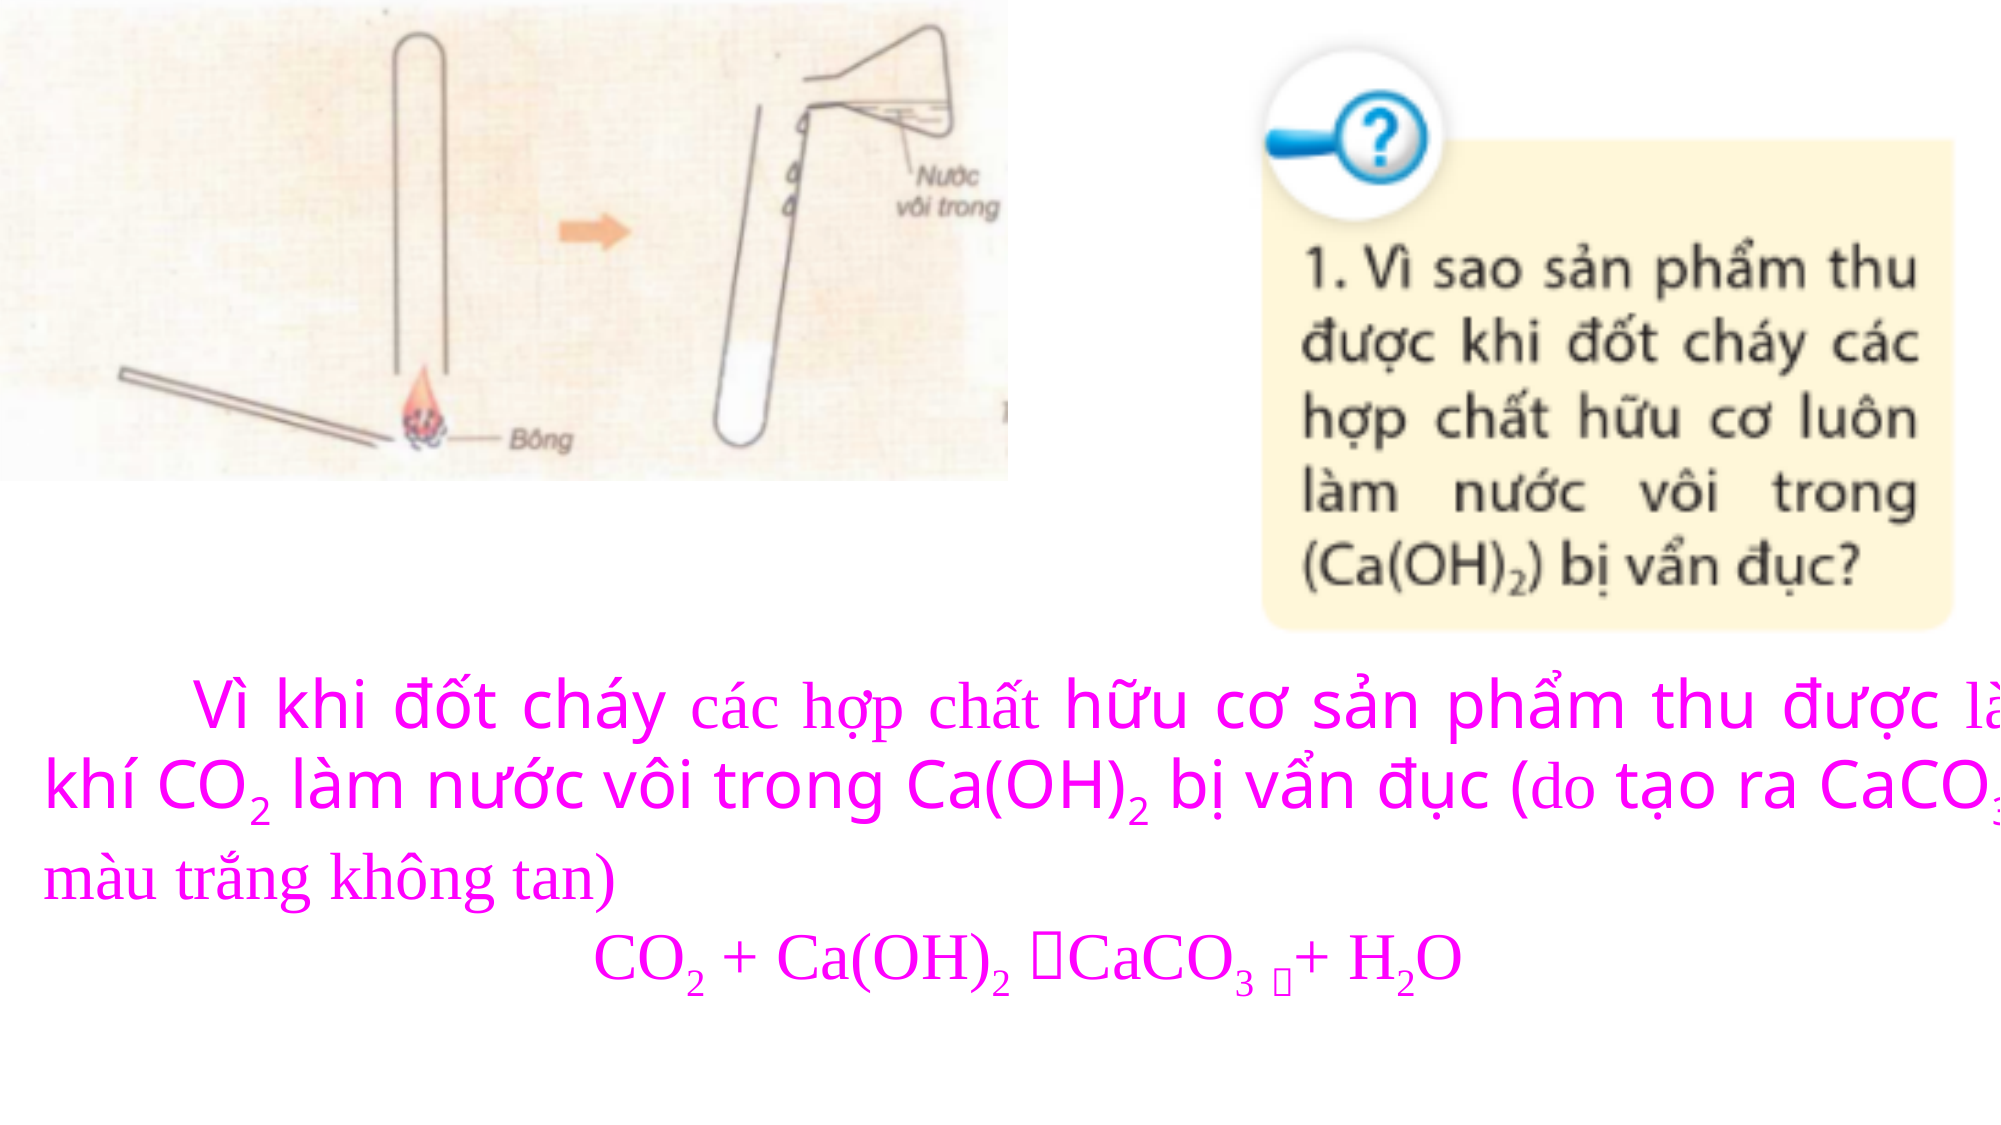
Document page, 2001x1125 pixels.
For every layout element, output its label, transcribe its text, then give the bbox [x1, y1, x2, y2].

text_box Vì khi đốt cháy các hợp chất hữu cơ sản phẩm thu được là khí CO2 làm nước vôi trong Ca(OH)2 bị vẩn đục (do tạo ra CaCO3 màu trắng không tan) CO2 + Ca(OH)2 CaCO3 + H2O [28, 654, 2000, 1012]
picture [0, 0, 1008, 481]
picture [1190, 0, 2000, 678]
